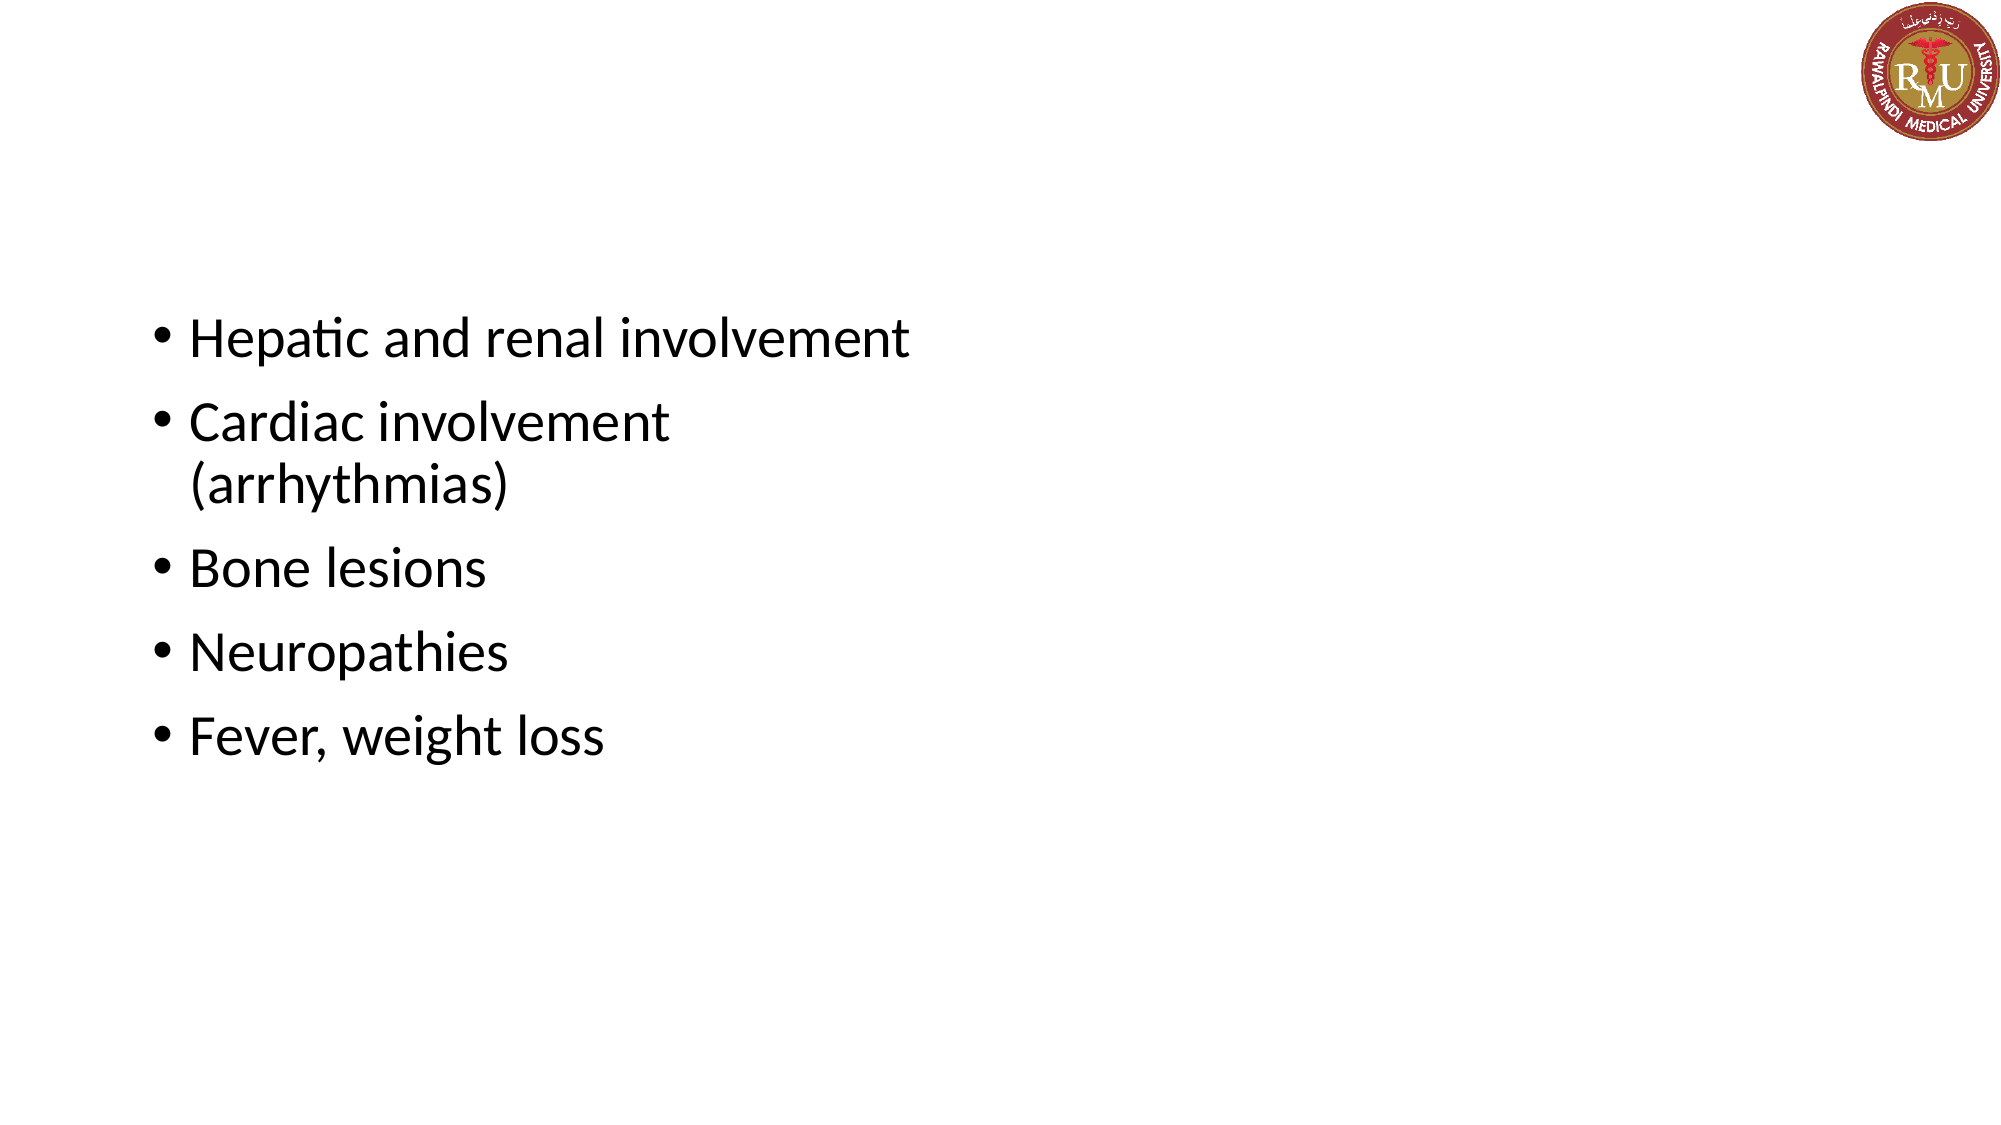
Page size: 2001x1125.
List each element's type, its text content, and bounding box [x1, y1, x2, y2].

list Hepatic and renal involvement Cardiac involvement (arrhythmias) Bone lesions Neuropathies Fever, weight loss [137, 299, 988, 1014]
picture [1853, 2, 2000, 141]
